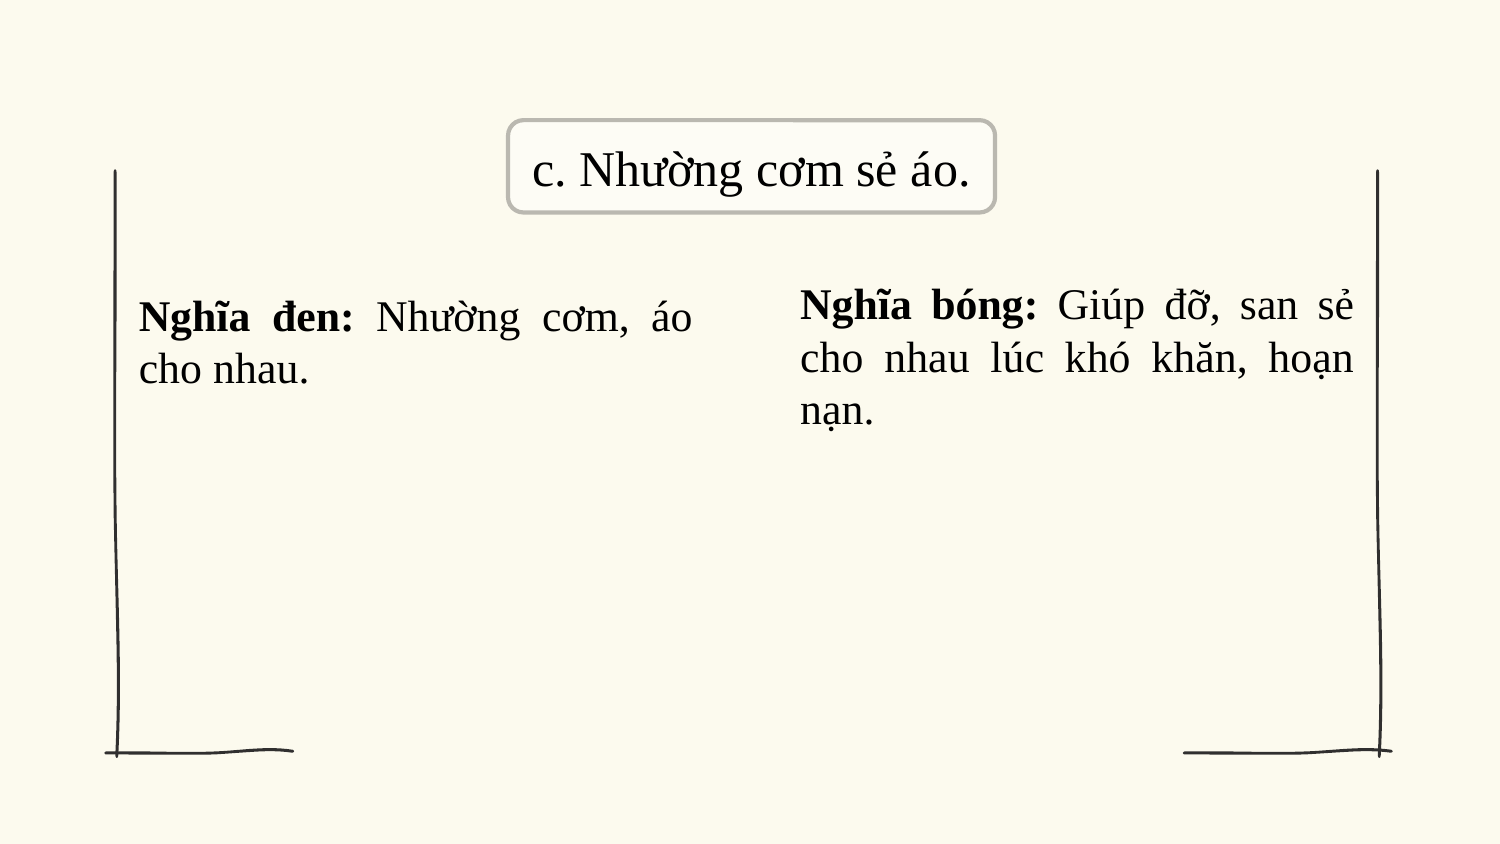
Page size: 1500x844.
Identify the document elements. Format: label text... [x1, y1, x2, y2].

text_box Nghĩa bóng: Giúp đỡ, san sẻ cho nhau lúc khó khăn, hoạn nạn. [785, 268, 1370, 441]
text_box Nghĩa đen: Nhường cơm, áo cho nhau. [123, 280, 708, 400]
text_box c. Nhường cơm sẻ áo. [505, 118, 998, 215]
